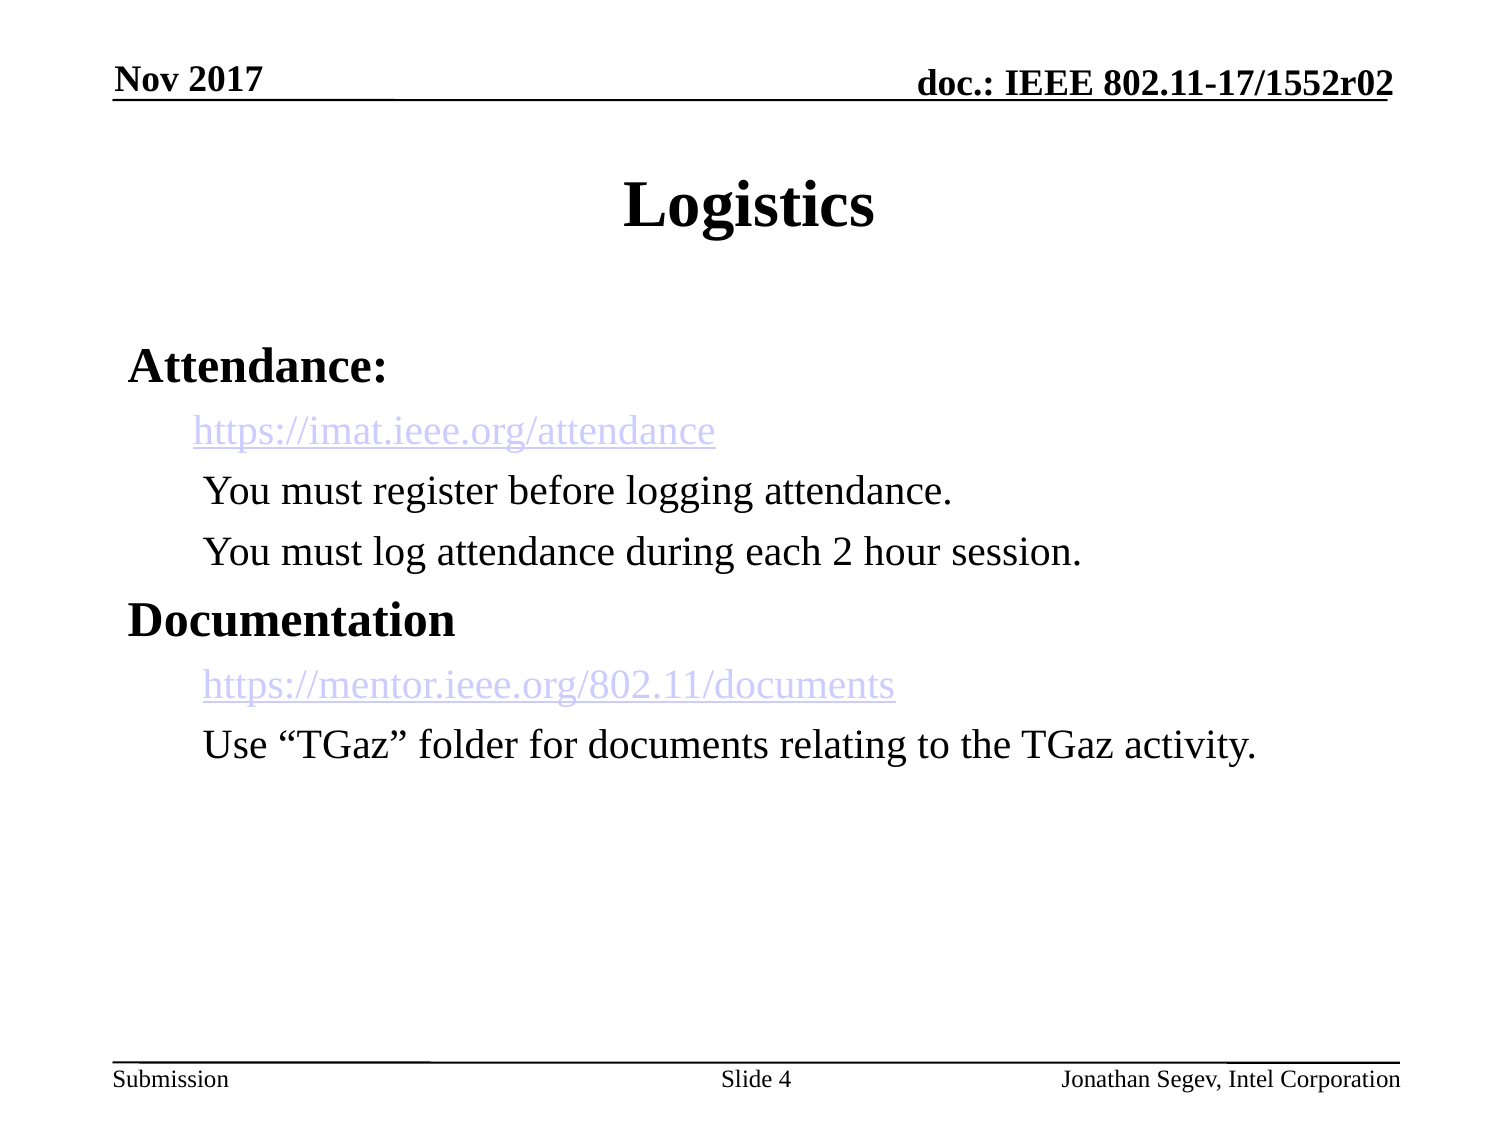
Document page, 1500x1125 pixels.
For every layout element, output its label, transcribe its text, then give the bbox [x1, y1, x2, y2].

footer Jonathan Segev, Intel Corporation [878, 1061, 1402, 1093]
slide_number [114, 54, 423, 100]
list Attendance: https://imat.ieee.org/attendance You must register before logging attendance. You must log attendance during each 2 hour session. Documentation https://mentor.ieee.org/802.11/documents Use “TGaz” folder for documents relating to the TGaz activity. [112, 324, 1388, 1000]
slide_number Slide 4 [712, 1061, 800, 1123]
title Logistics [112, 112, 1388, 288]
